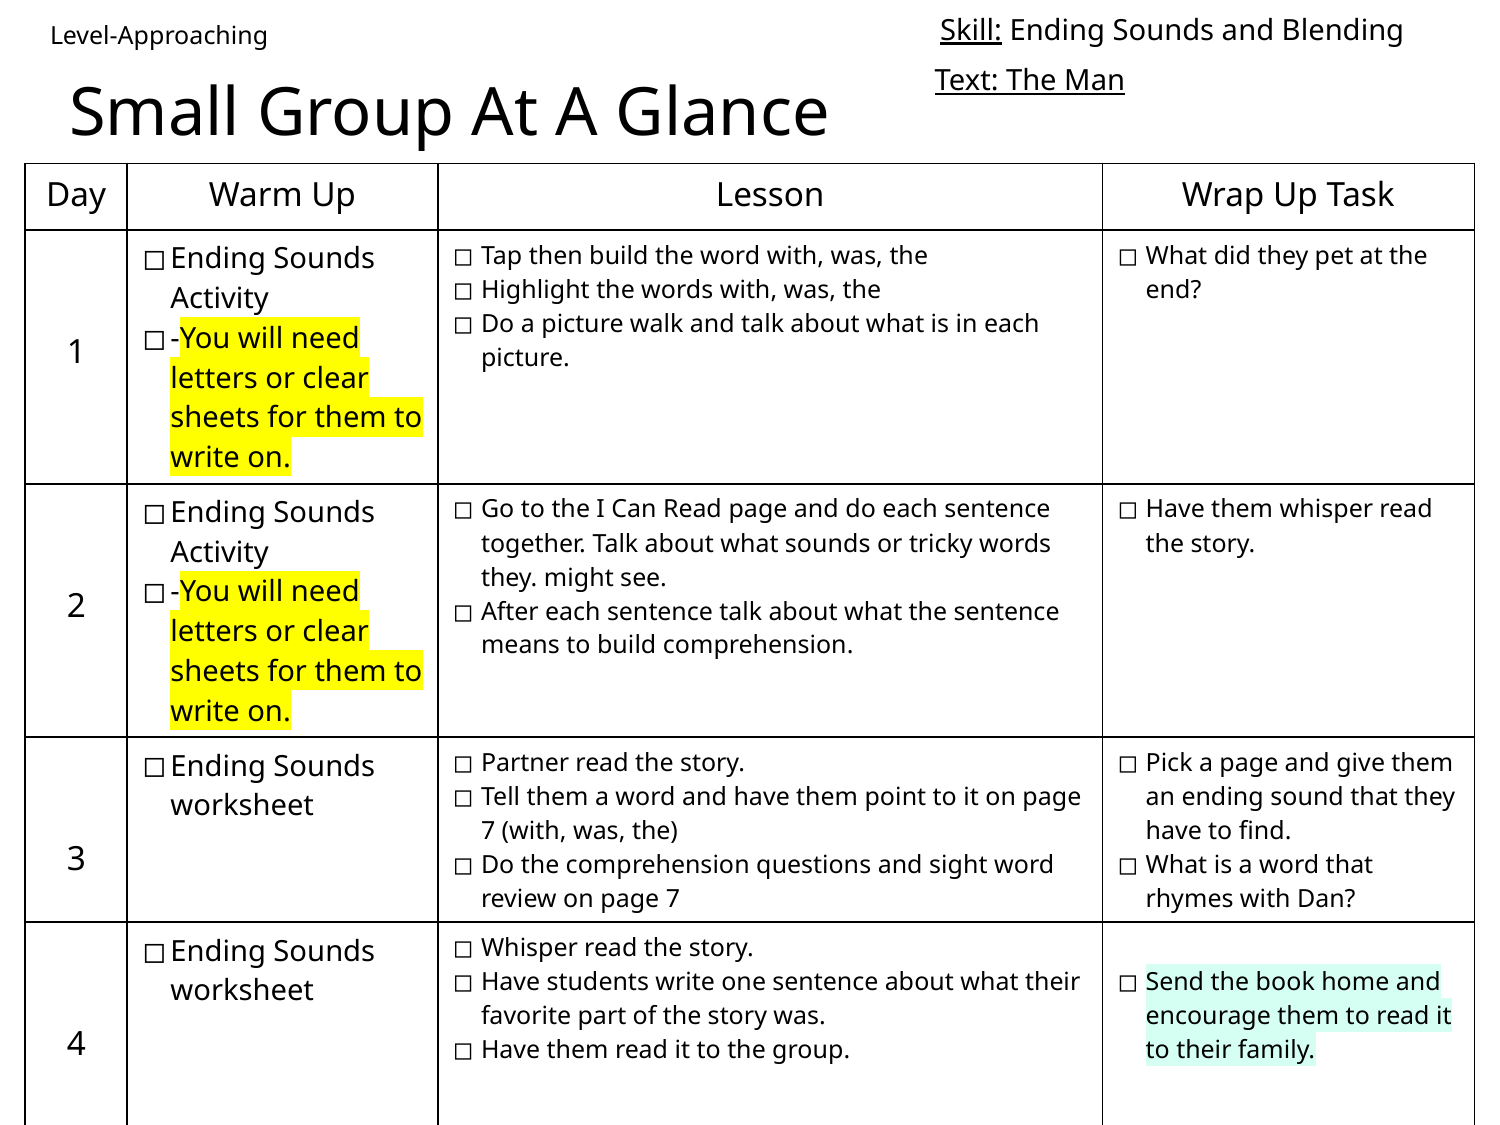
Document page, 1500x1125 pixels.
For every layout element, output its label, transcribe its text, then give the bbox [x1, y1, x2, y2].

table_cell 2 [26, 485, 126, 736]
table_cell 3 [26, 738, 126, 921]
table_cell 1 [26, 231, 126, 483]
table_header Warm Up [128, 164, 437, 229]
table_cell Whisper read the story. Have students write one sentence about what their favorite part of the story was. Have them read it to the group. [439, 923, 1102, 1125]
table_header Lesson [439, 164, 1102, 229]
table_cell Ending Sounds Activity -You will need letters or clear sheets for them to write on. [128, 485, 437, 736]
table_cell Ending Sounds Activity -You will need letters or clear sheets for them to write on. [128, 231, 437, 483]
text_box Small Group At A Glance [54, 61, 863, 157]
table_cell Pick a page and give them an ending sound that they have to find. What is a word that rhymes with Dan? [1103, 738, 1474, 921]
text_box Text: The Man [919, 54, 1500, 104]
text_box Level-Approaching [35, 12, 291, 58]
table_header Wrap Up Task [1103, 164, 1474, 229]
text_box Skill: Ending Sounds and Blending [925, 3, 1475, 54]
table_header Day [26, 164, 126, 229]
table_cell Tap then build the word with, was, the Highlight the words with, was, the Do a picture walk and talk about what is in each picture. [439, 231, 1102, 483]
table_cell Have them whisper read the story. [1103, 485, 1474, 736]
table_cell Ending Sounds worksheet [128, 923, 437, 1125]
table_cell Send the book home and encourage them to read it to their family. [1103, 923, 1474, 1125]
table_cell Ending Sounds worksheet [128, 738, 437, 921]
table_cell Go to the I Can Read page and do each sentence together. Talk about what sounds or tricky words they. might see. After each sentence talk about what the sentence means to build comprehension. [439, 485, 1102, 736]
table_cell What did they pet at the end? [1103, 231, 1474, 483]
table_cell Partner read the story. Tell them a word and have them point to it on page 7 (with, was, the) Do the comprehension questions and sight word review on page 7 [439, 738, 1102, 921]
table_cell 4 [26, 923, 126, 1125]
